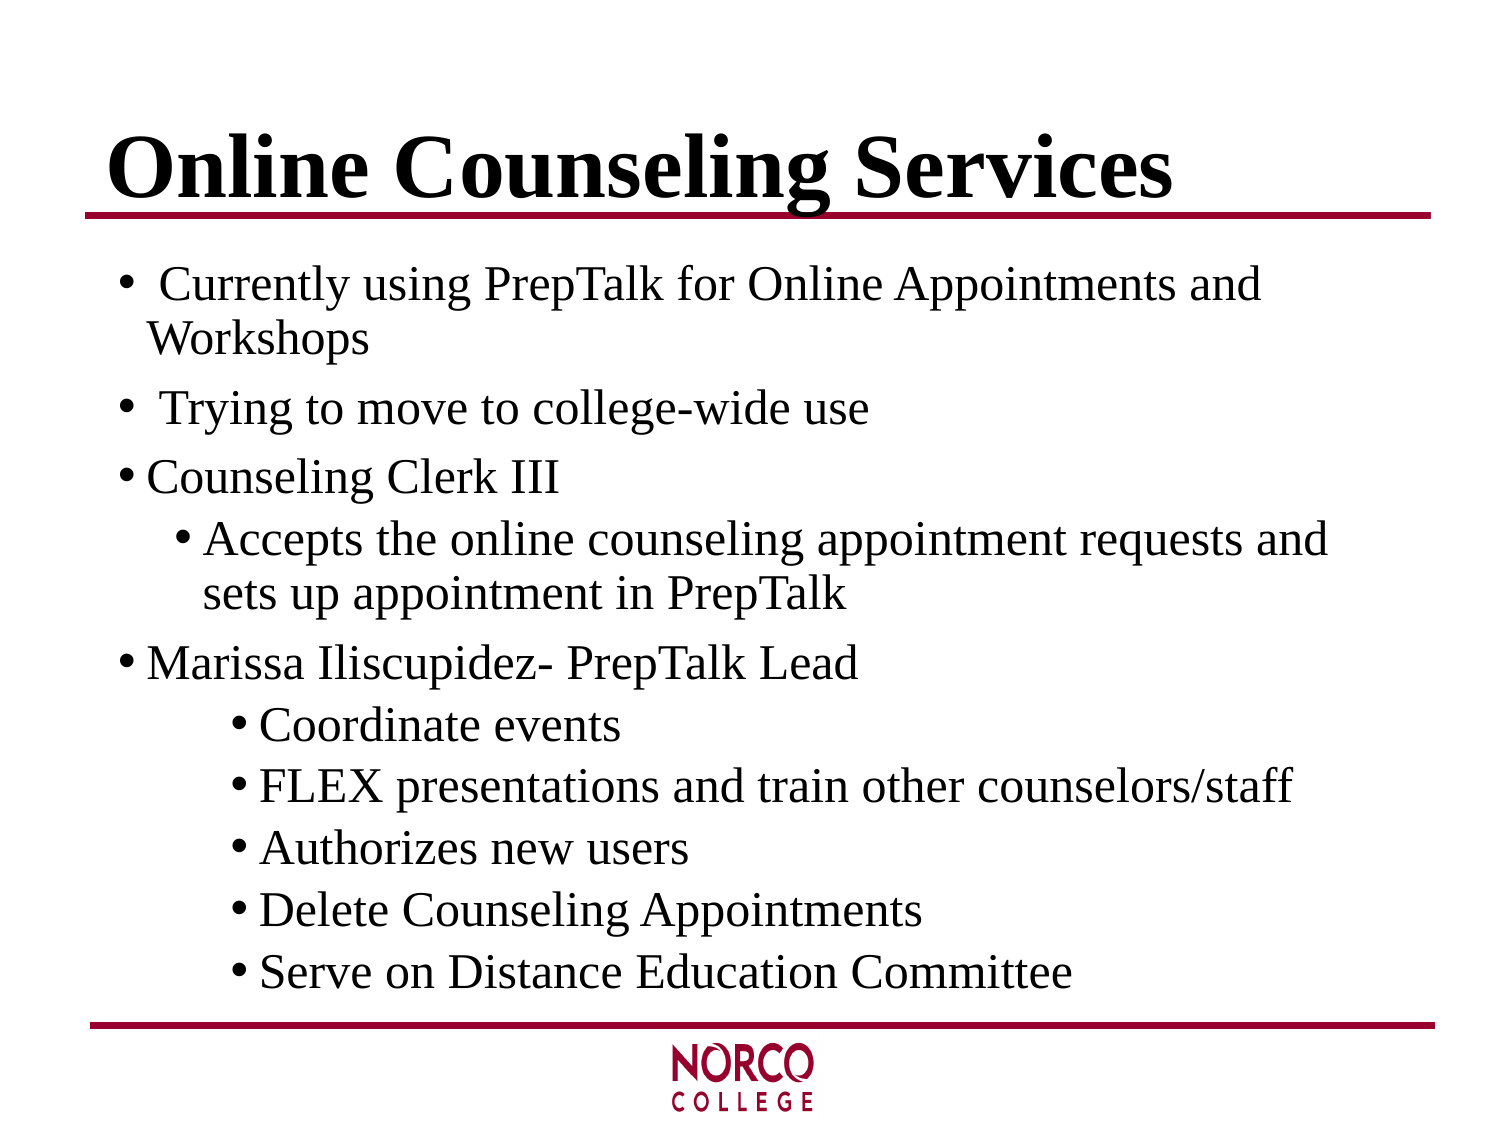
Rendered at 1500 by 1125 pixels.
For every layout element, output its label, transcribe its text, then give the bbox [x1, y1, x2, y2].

picture [1258, 212, 1434, 219]
list Currently using PrepTalk for Online Appointments and Workshops Trying to move to college-wide use Counseling Clerk III Accepts the online counseling appointment requests and sets up appointment in PrepTalk Marissa Iliscupidez- PrepTalk Lead Coordinate events FLEX presentations and train other counselors/staff Authorizes new users Delete Counseling Appointments Serve on Distance Education Committee [103, 249, 1397, 1014]
title Online Counseling Services [90, 59, 1258, 277]
